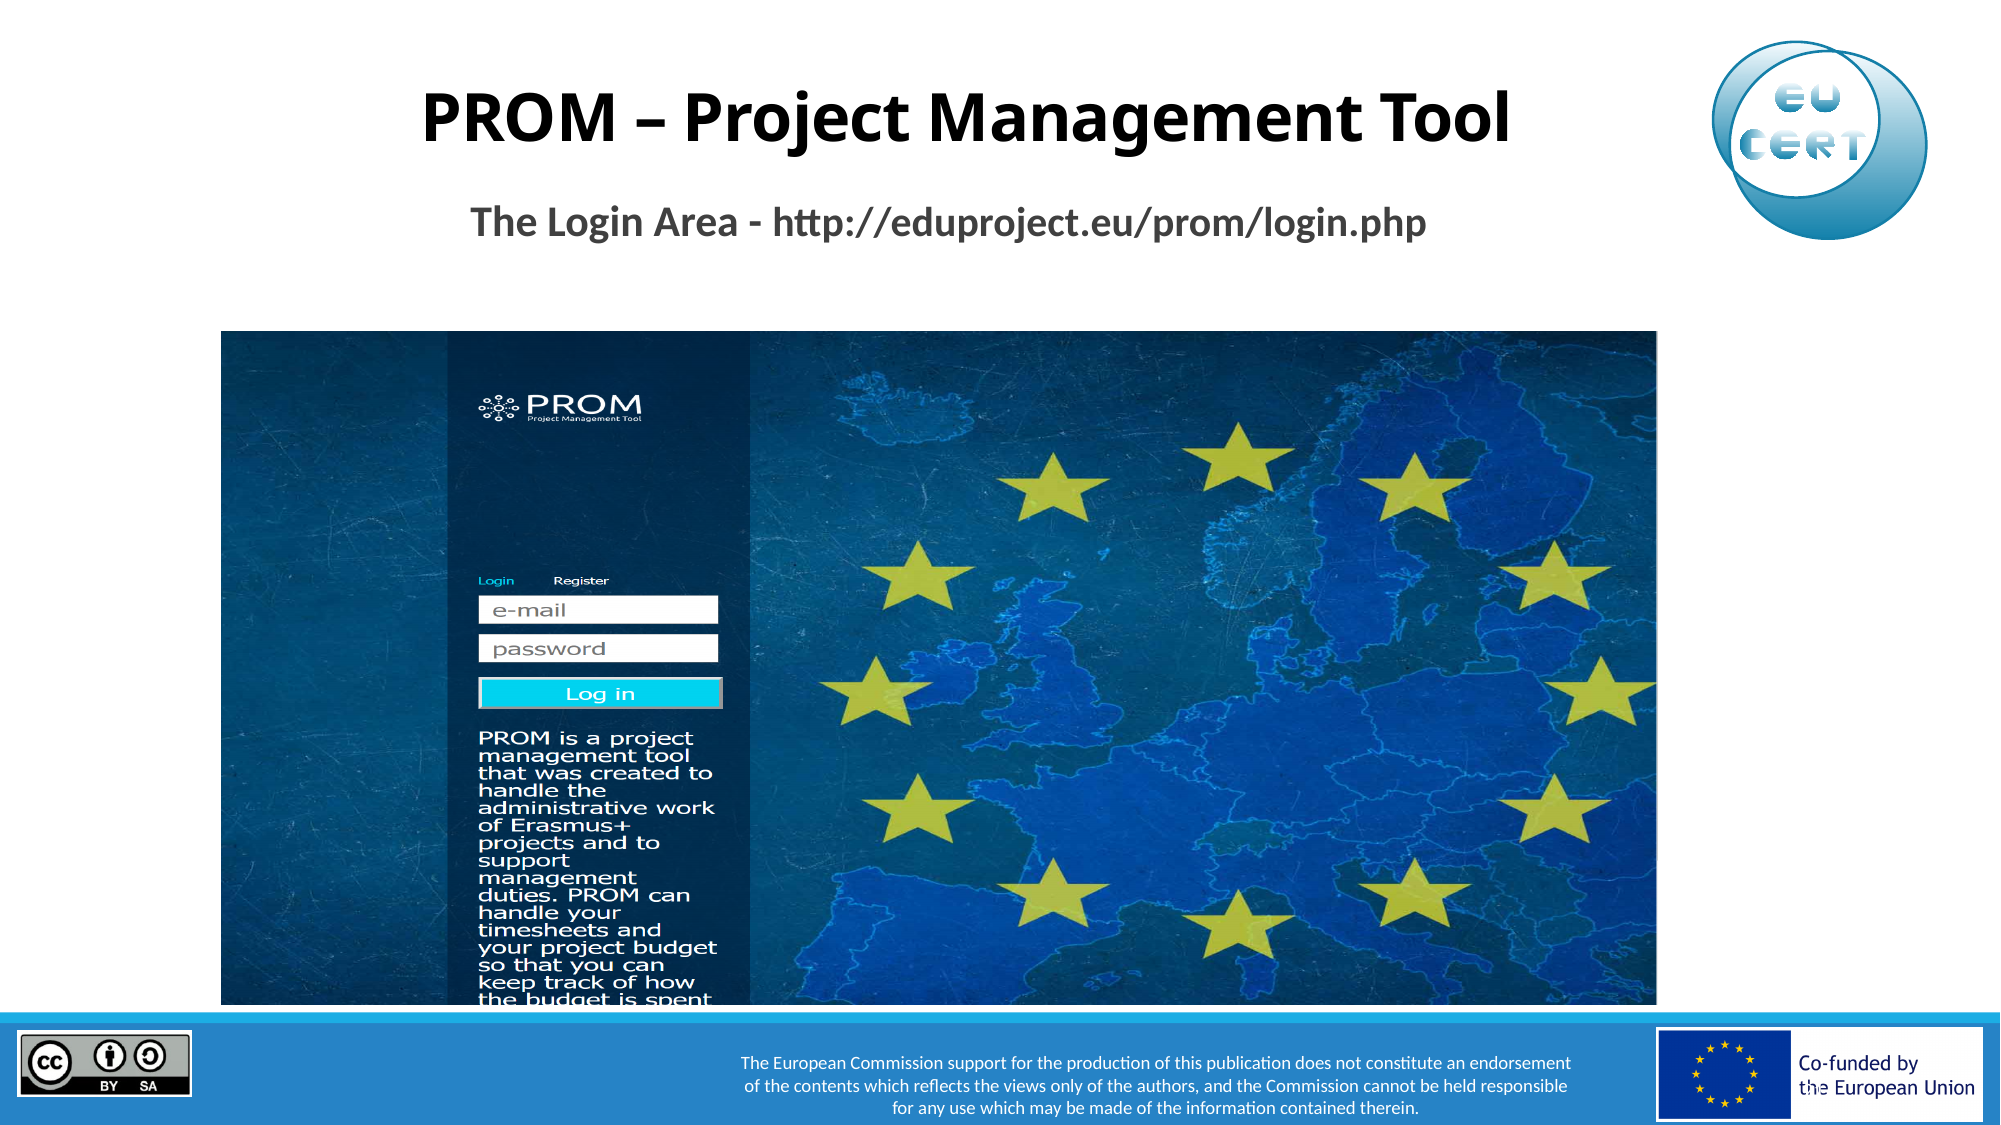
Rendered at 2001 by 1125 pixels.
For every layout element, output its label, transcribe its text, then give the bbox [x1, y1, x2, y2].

slide_number 21 [1624, 1059, 1840, 1120]
picture [1656, 1027, 1983, 1122]
picture [17, 1030, 192, 1097]
picture [221, 330, 1659, 1006]
list The Login Area - http://eduproject.eu/prom/login.php [470, 190, 1632, 327]
title PROM – Project Management Tool [338, 22, 1595, 163]
